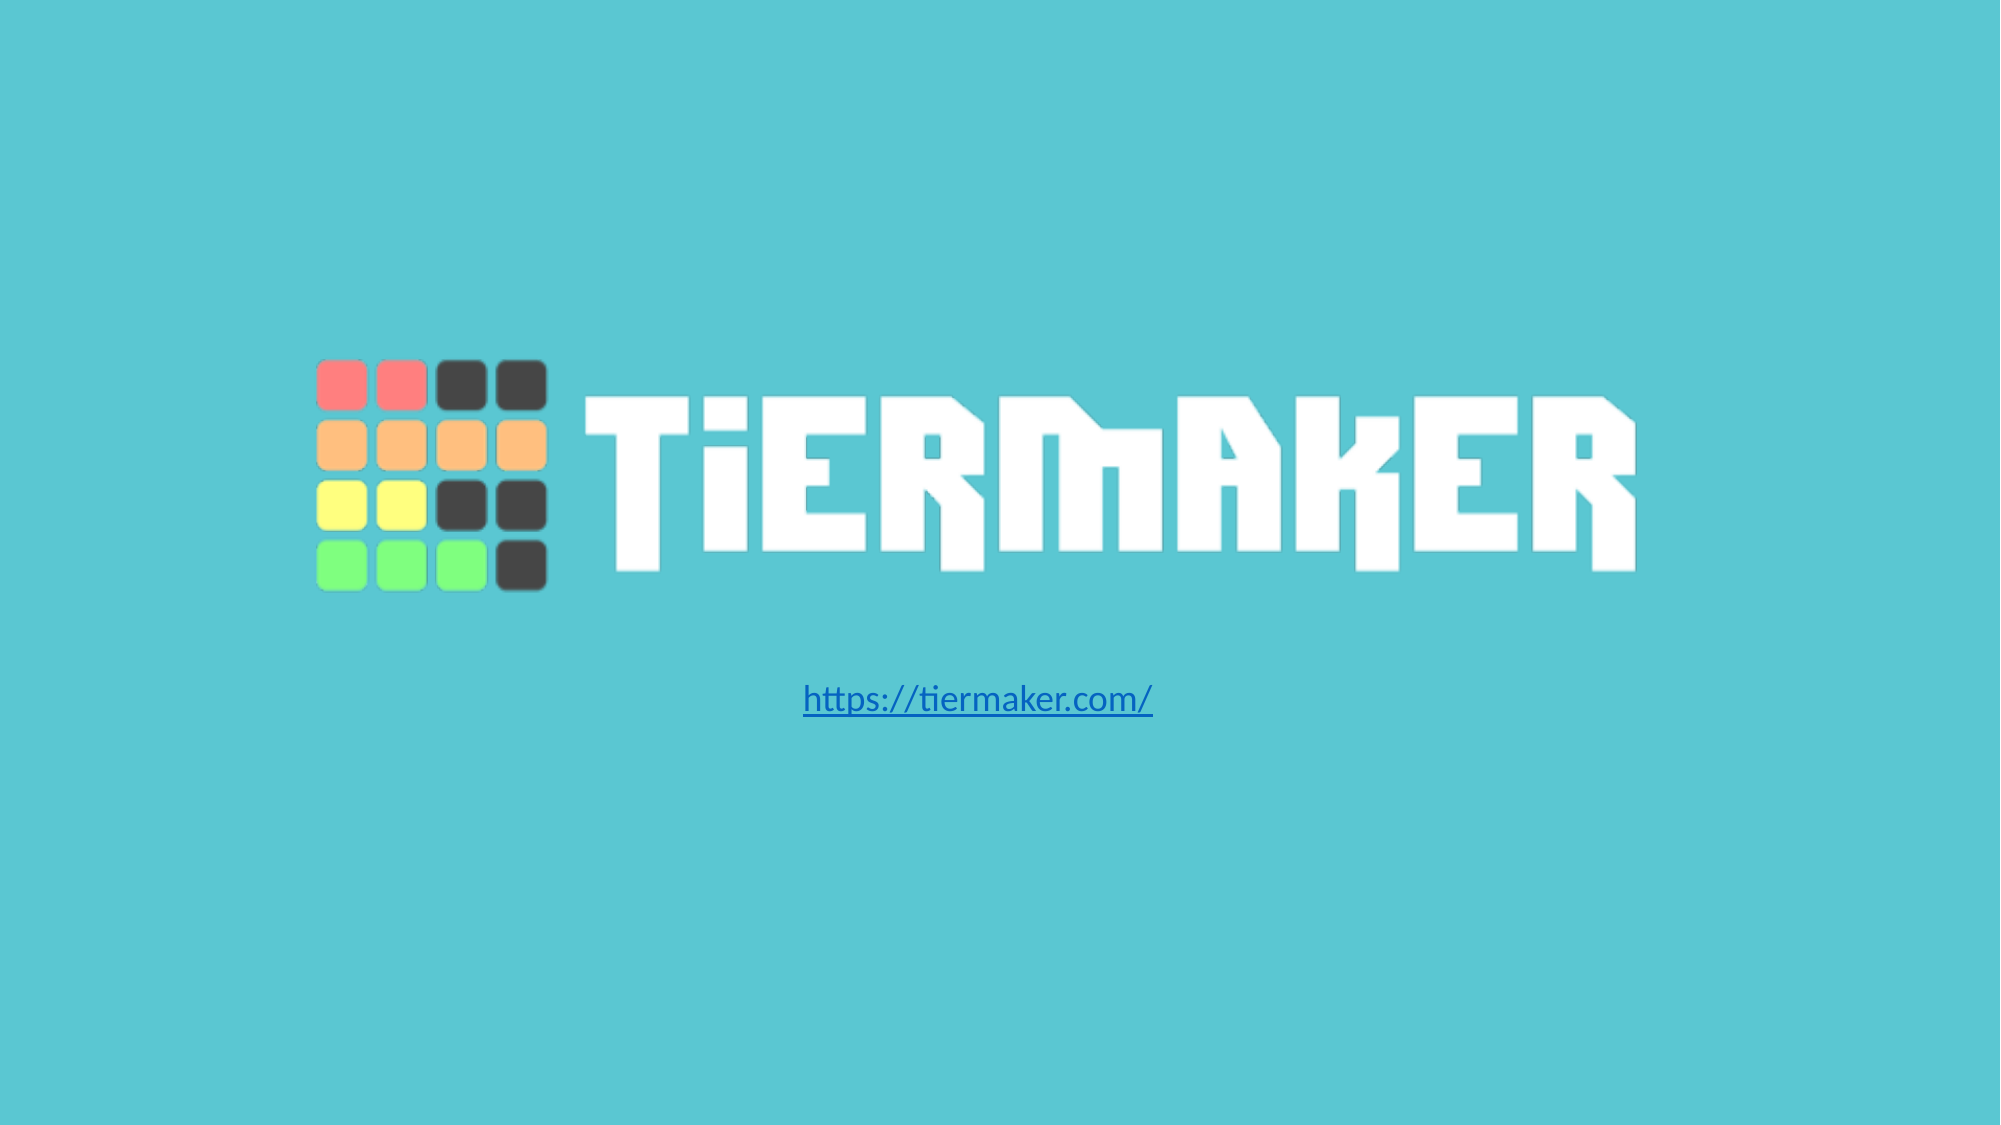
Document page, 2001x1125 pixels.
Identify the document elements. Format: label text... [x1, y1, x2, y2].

picture [311, 354, 1645, 599]
text_box https://tiermaker.com/ [788, 666, 1168, 727]
